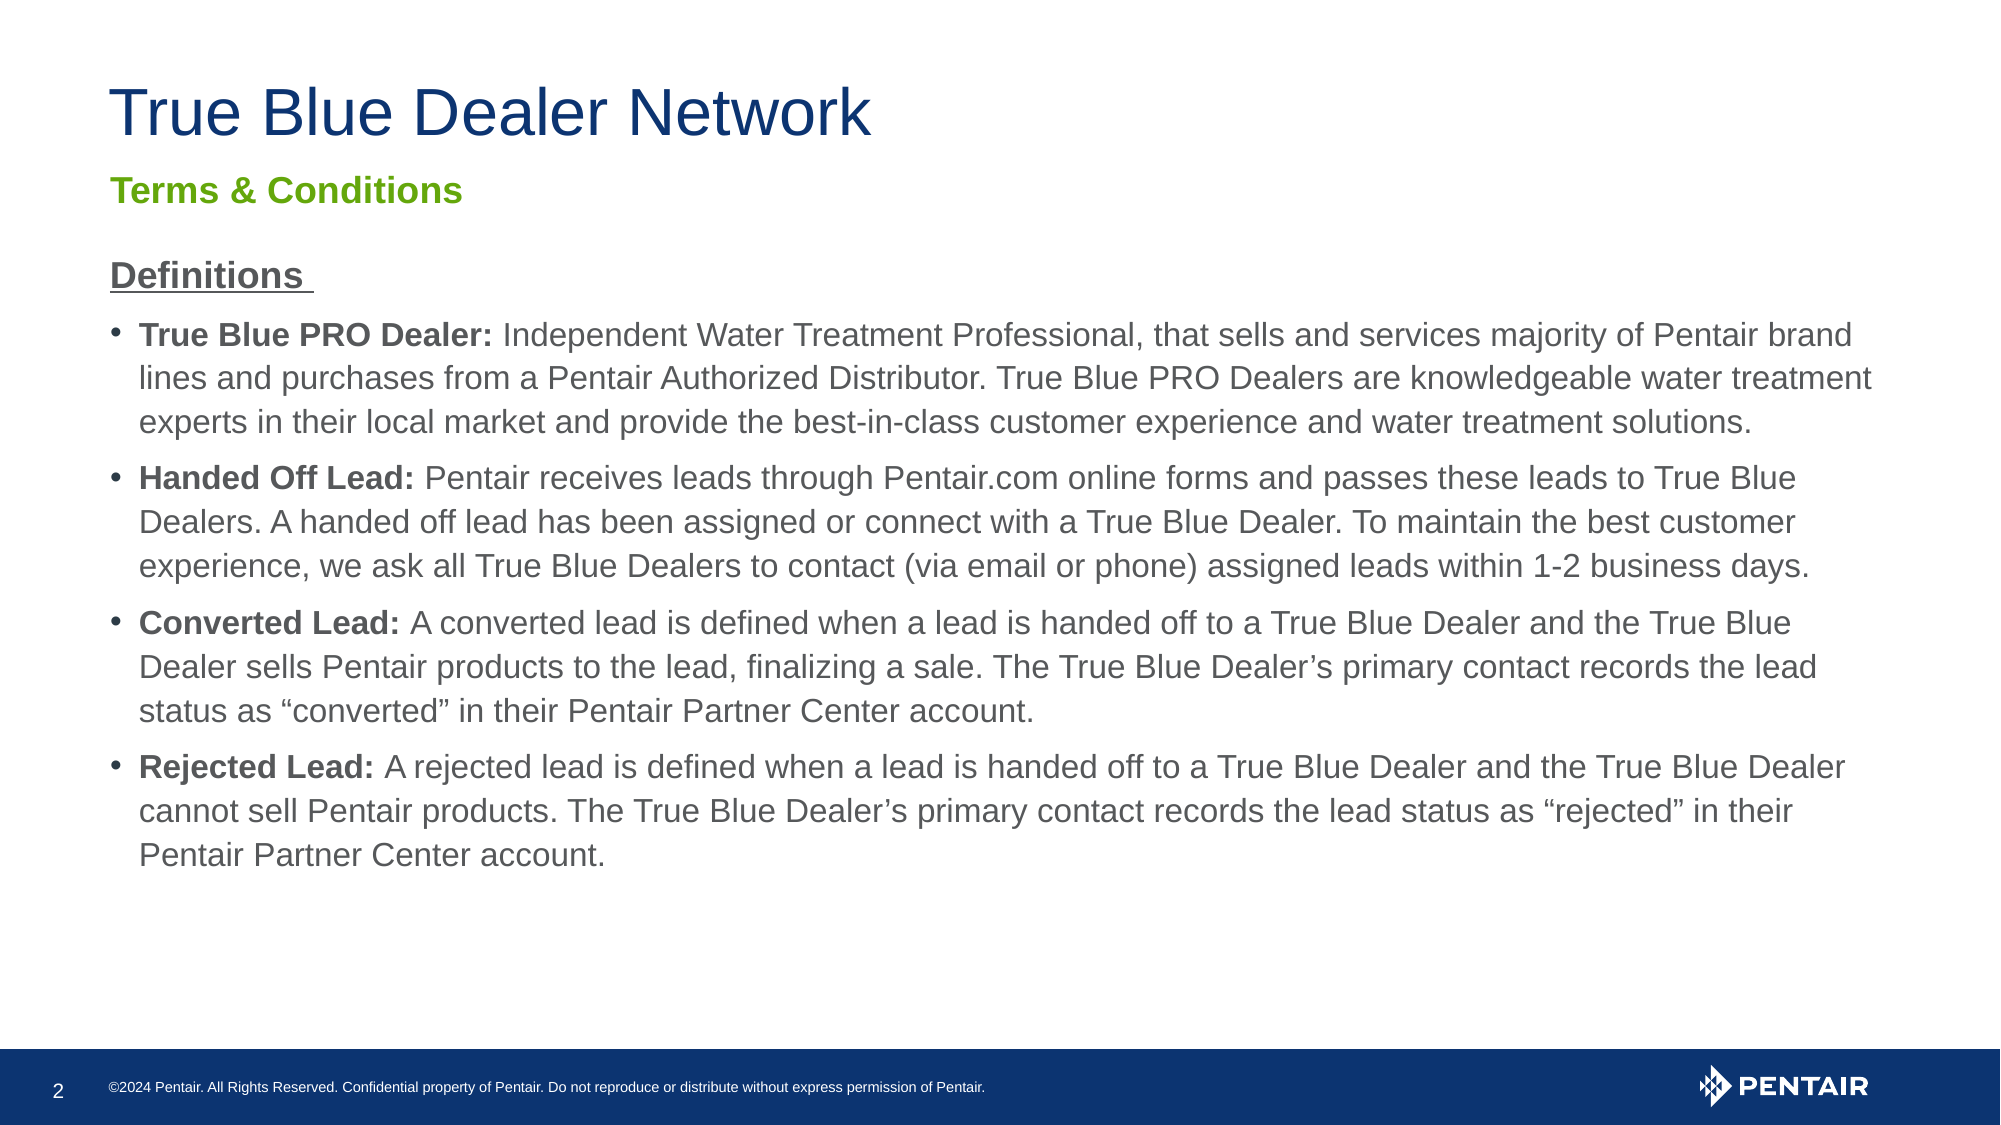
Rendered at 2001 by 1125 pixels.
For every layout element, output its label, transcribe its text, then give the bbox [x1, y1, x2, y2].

list Terms & Conditions [108, 175, 1893, 211]
footer ©2024 Pentair. All Rights Reserved. Confidential property of Pentair. Do not reproduce or distribute without express permission of Pentair. [108, 1048, 1548, 1125]
list Definitions True Blue PRO Dealer: Independent Water Treatment Professional, that sells and services majority of Pentair brand lines and purchases from a Pentair Authorized Distributor. True Blue PRO Dealers are knowledgeable water treatment experts in their local market and provide the best-in-class customer experience and water treatment solutions. Handed Off Lead: Pentair receives leads through Pentair.com online forms and passes these leads to True Blue Dealers. A handed off lead has been assigned or connect with a True Blue Dealer. To maintain the best customer experience, we ask all True Blue Dealers to contact (via email or phone) assigned leads within 1-2 business days. Converted Lead: A converted lead is defined when a lead is handed off to a True Blue Dealer and the True Blue Dealer sells Pentair products to the lead, finalizing a sale. The True Blue Dealer’s primary contact records the lead status as “converted” in their Pentair Partner Center account. Rejected Lead: A rejected lead is defined when a lead is handed off to a True Blue Dealer and the True Blue Dealer cannot sell Pentair products. The True Blue Dealer’s primary contact records the lead status as “rejected” in their Pentair Partner Center account. [108, 246, 1893, 972]
title True Blue Dealer Network [108, 82, 1893, 175]
